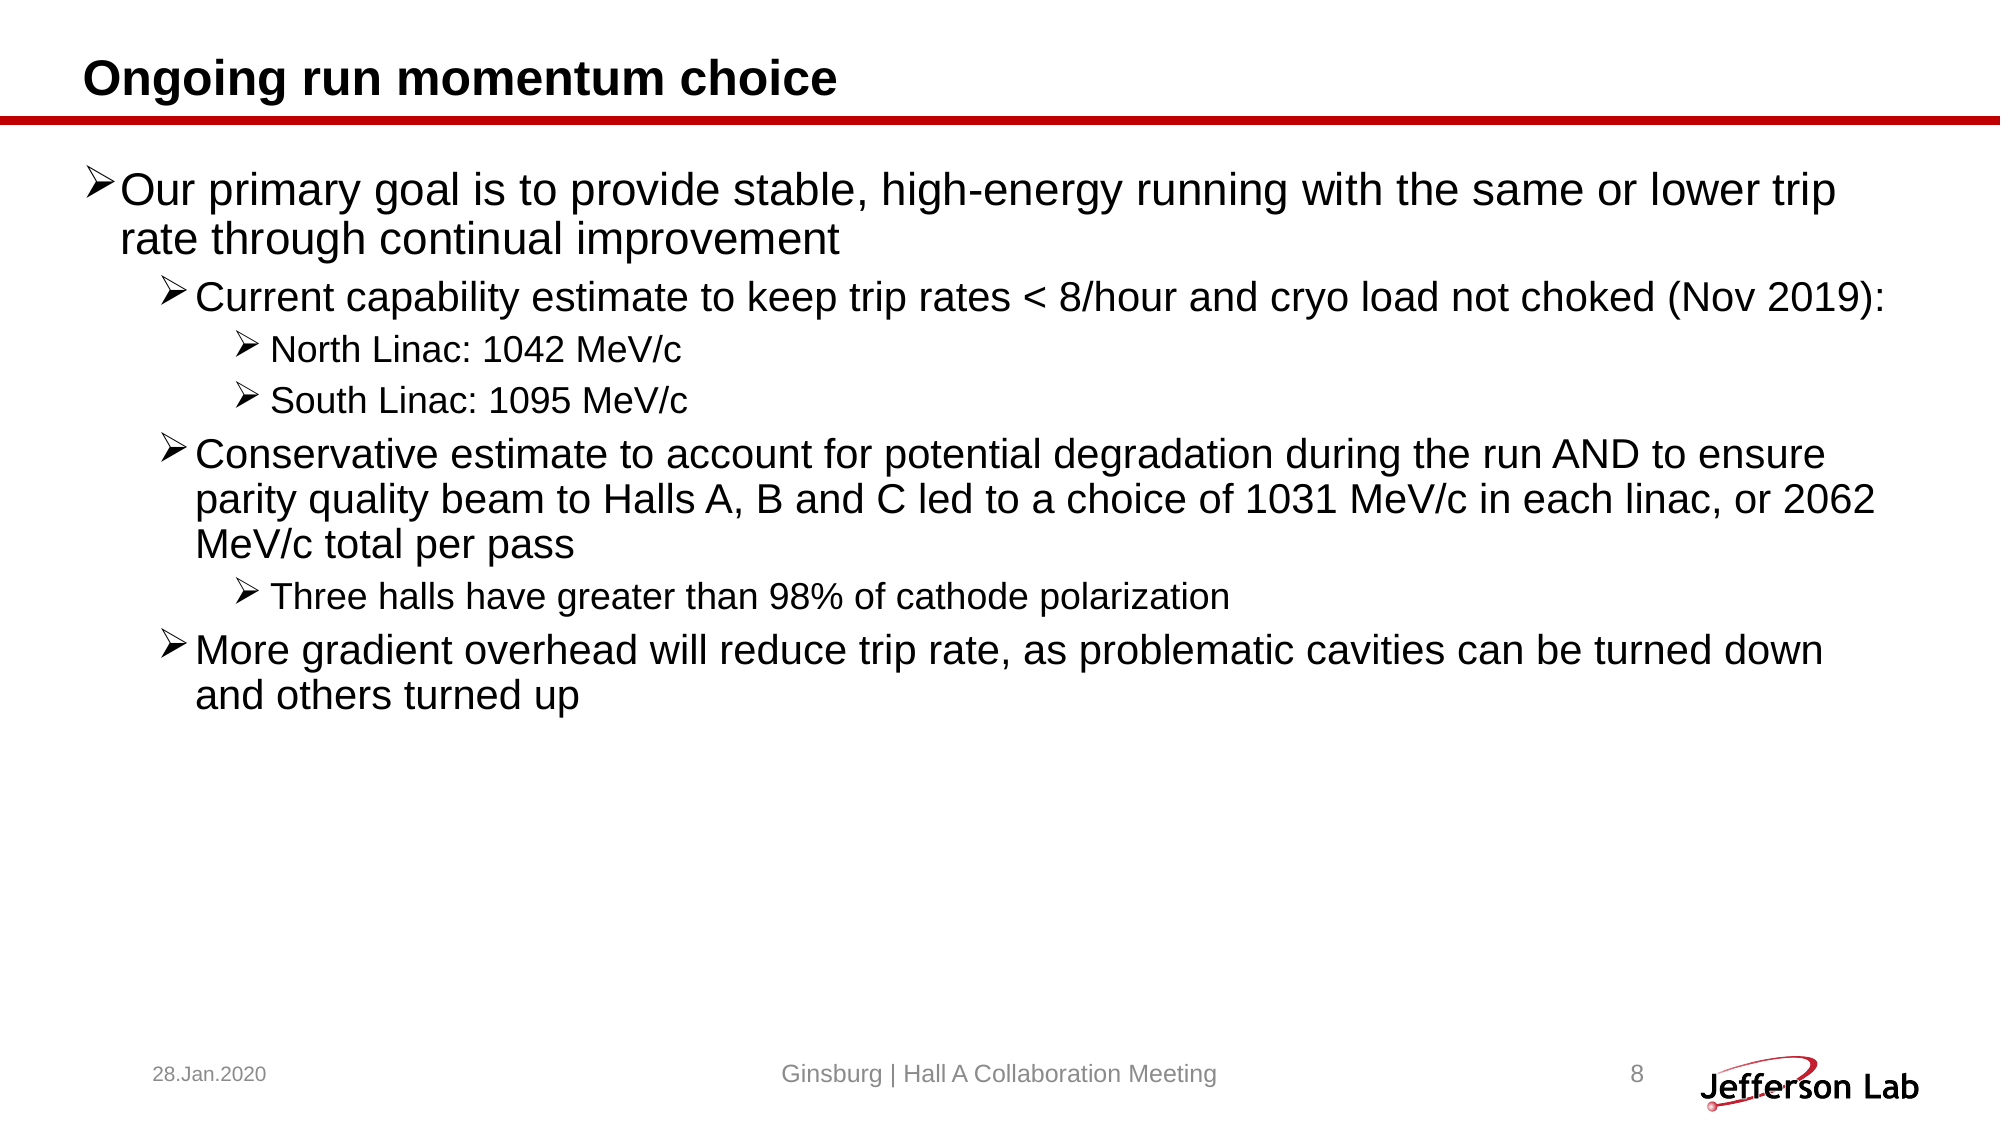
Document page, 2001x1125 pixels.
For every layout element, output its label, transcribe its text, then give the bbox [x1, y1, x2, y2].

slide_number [137, 1042, 588, 1103]
title Ongoing run momentum choice [67, 39, 1919, 120]
list Our primary goal is to provide stable, high-energy running with the same or lower trip rate through continual improvement Current capability estimate to keep trip rates < 8/hour and cryo load not choked (Nov 2019): North Linac: 1042 MeV/c South Linac: 1095 MeV/c Conservative estimate to account for potential degradation during the run AND to ensure parity quality beam to Halls A, B and C led to a choice of 1031 MeV/c in each linac, or 2062 MeV/c total per pass Three halls have greater than 98% of cathode polarization More gradient overhead will reduce trip rate, as problematic cavities can be turned down and others turned up [67, 158, 1919, 1042]
footer Ginsburg | Hall A Collaboration Meeting [662, 1042, 1338, 1103]
picture [1698, 1047, 1933, 1124]
slide_number 8 [1412, 1042, 1863, 1103]
